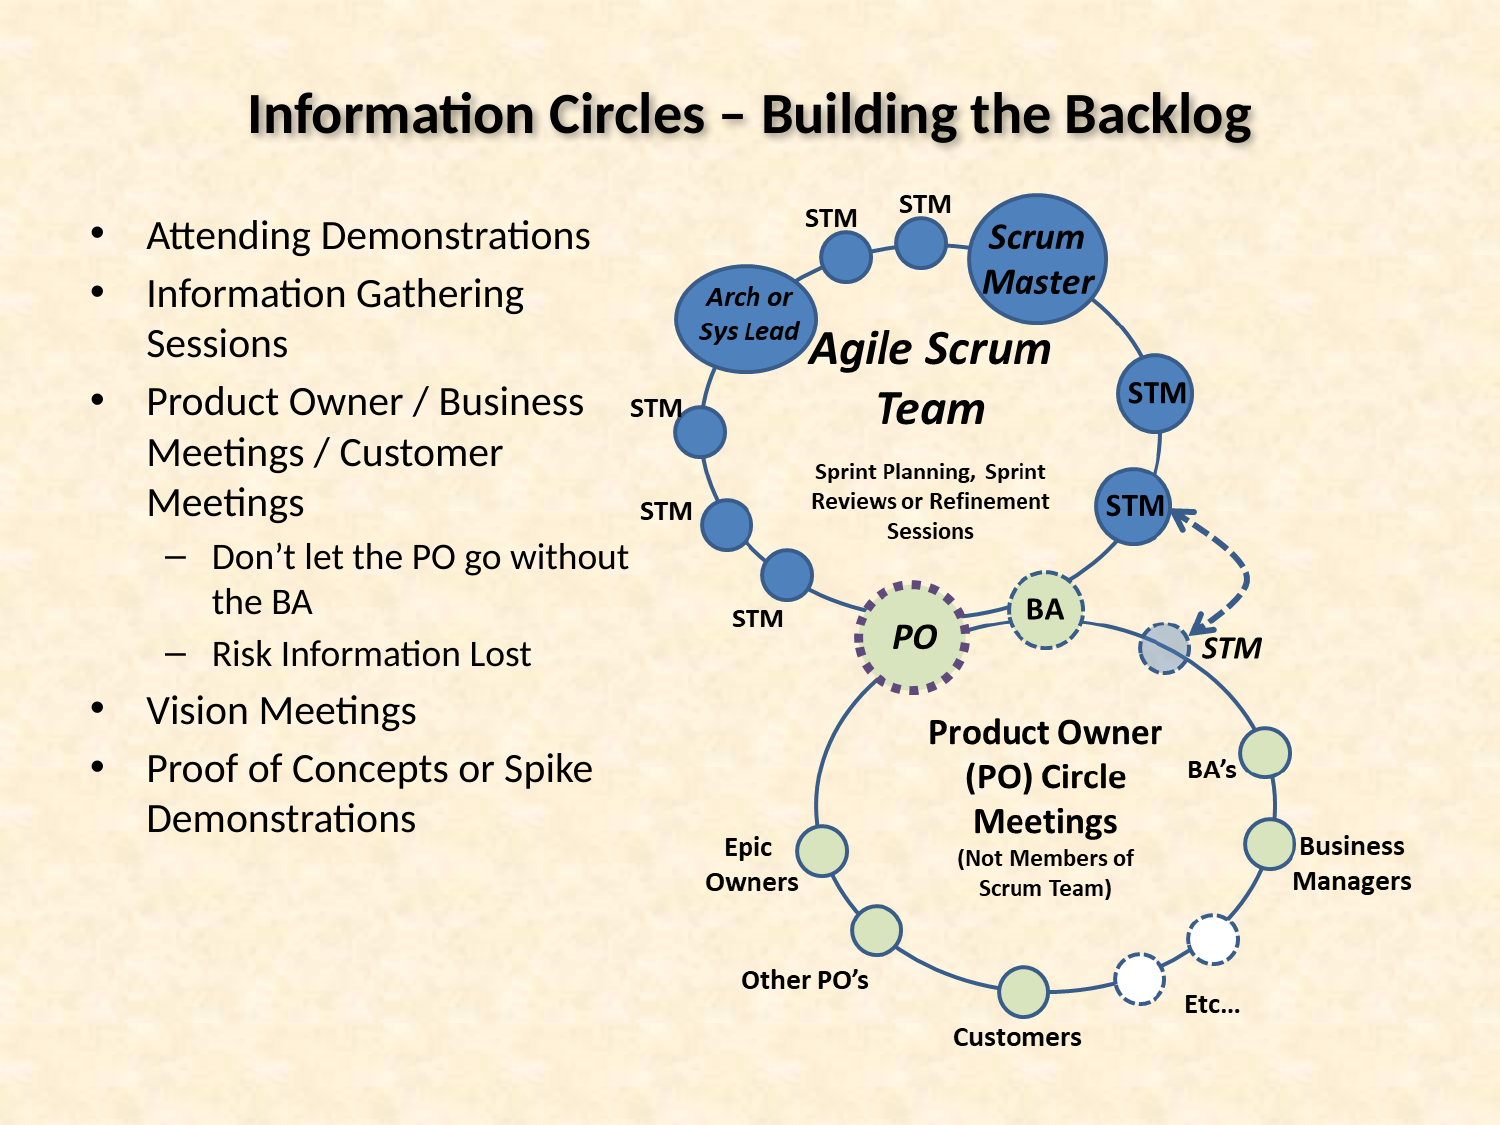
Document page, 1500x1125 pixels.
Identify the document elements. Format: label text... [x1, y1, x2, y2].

title Information Circles – Building the Backlog [75, 45, 1425, 175]
list Attending Demonstrations Information Gathering Sessions Product Owner / Business Meetings / Customer Meetings Don’t let the PO go without the BA Risk Information Lost Vision Meetings Proof of Concepts or Spike Demonstrations [75, 200, 607, 1005]
picture [0, 0, 1500, 1125]
